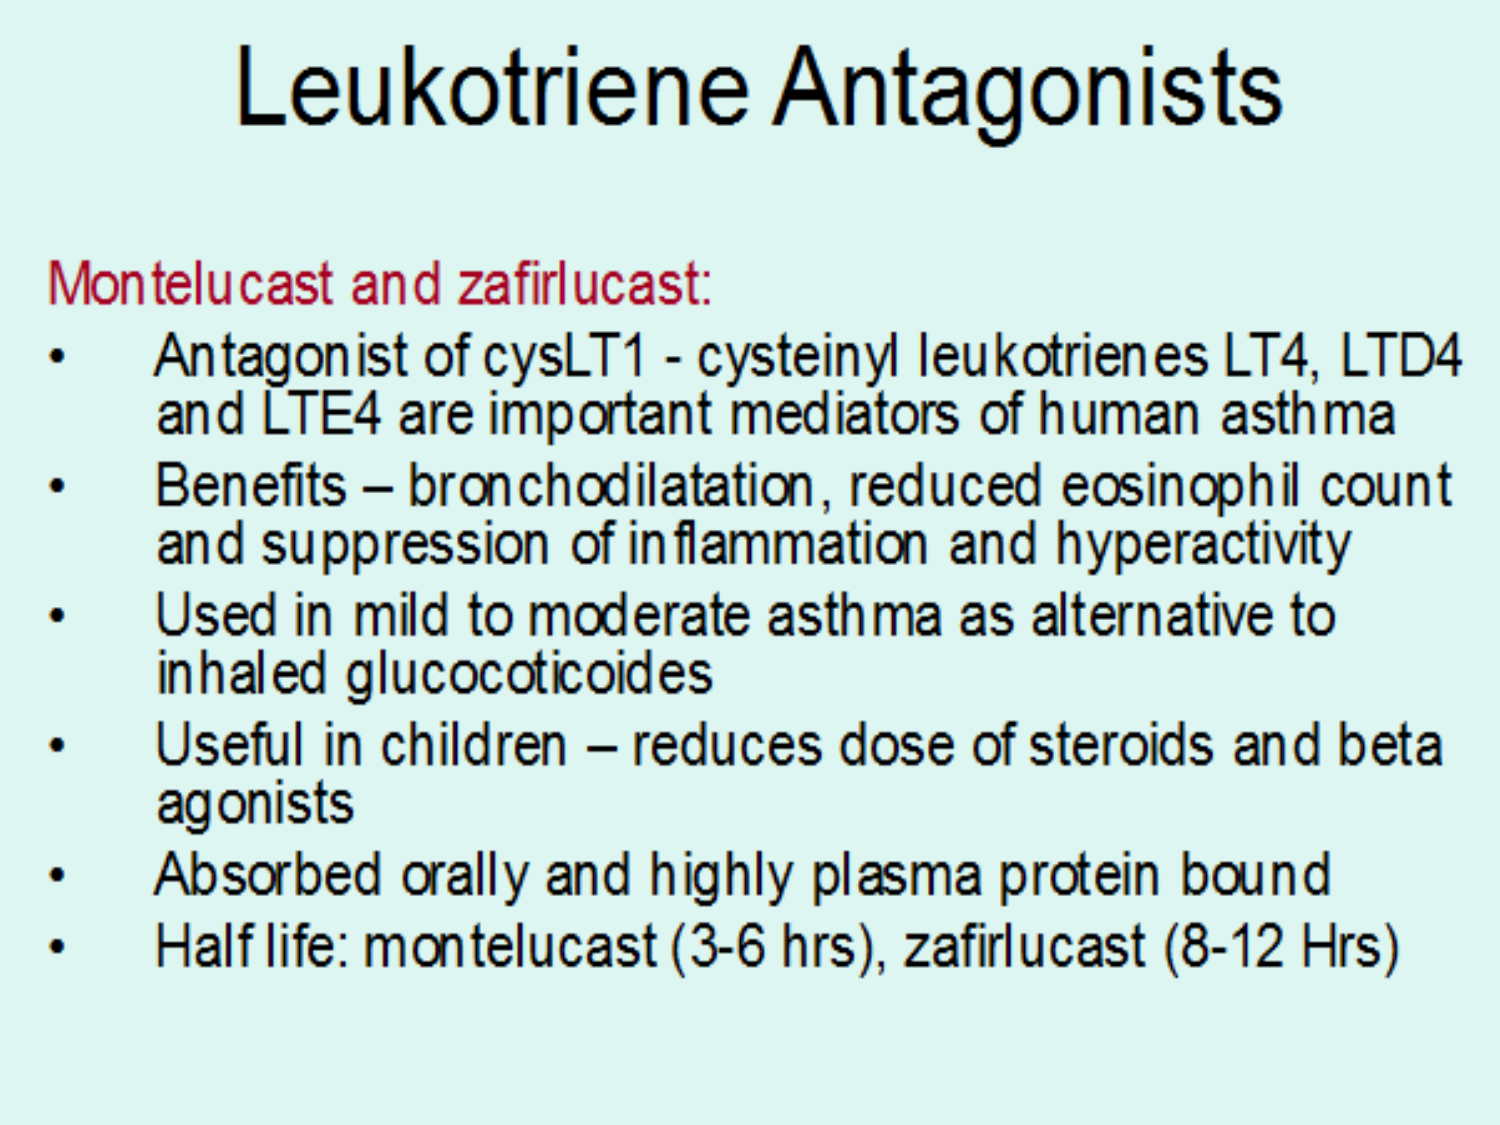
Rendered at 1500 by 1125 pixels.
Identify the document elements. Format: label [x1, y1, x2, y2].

list [0, 0, 1500, 1125]
